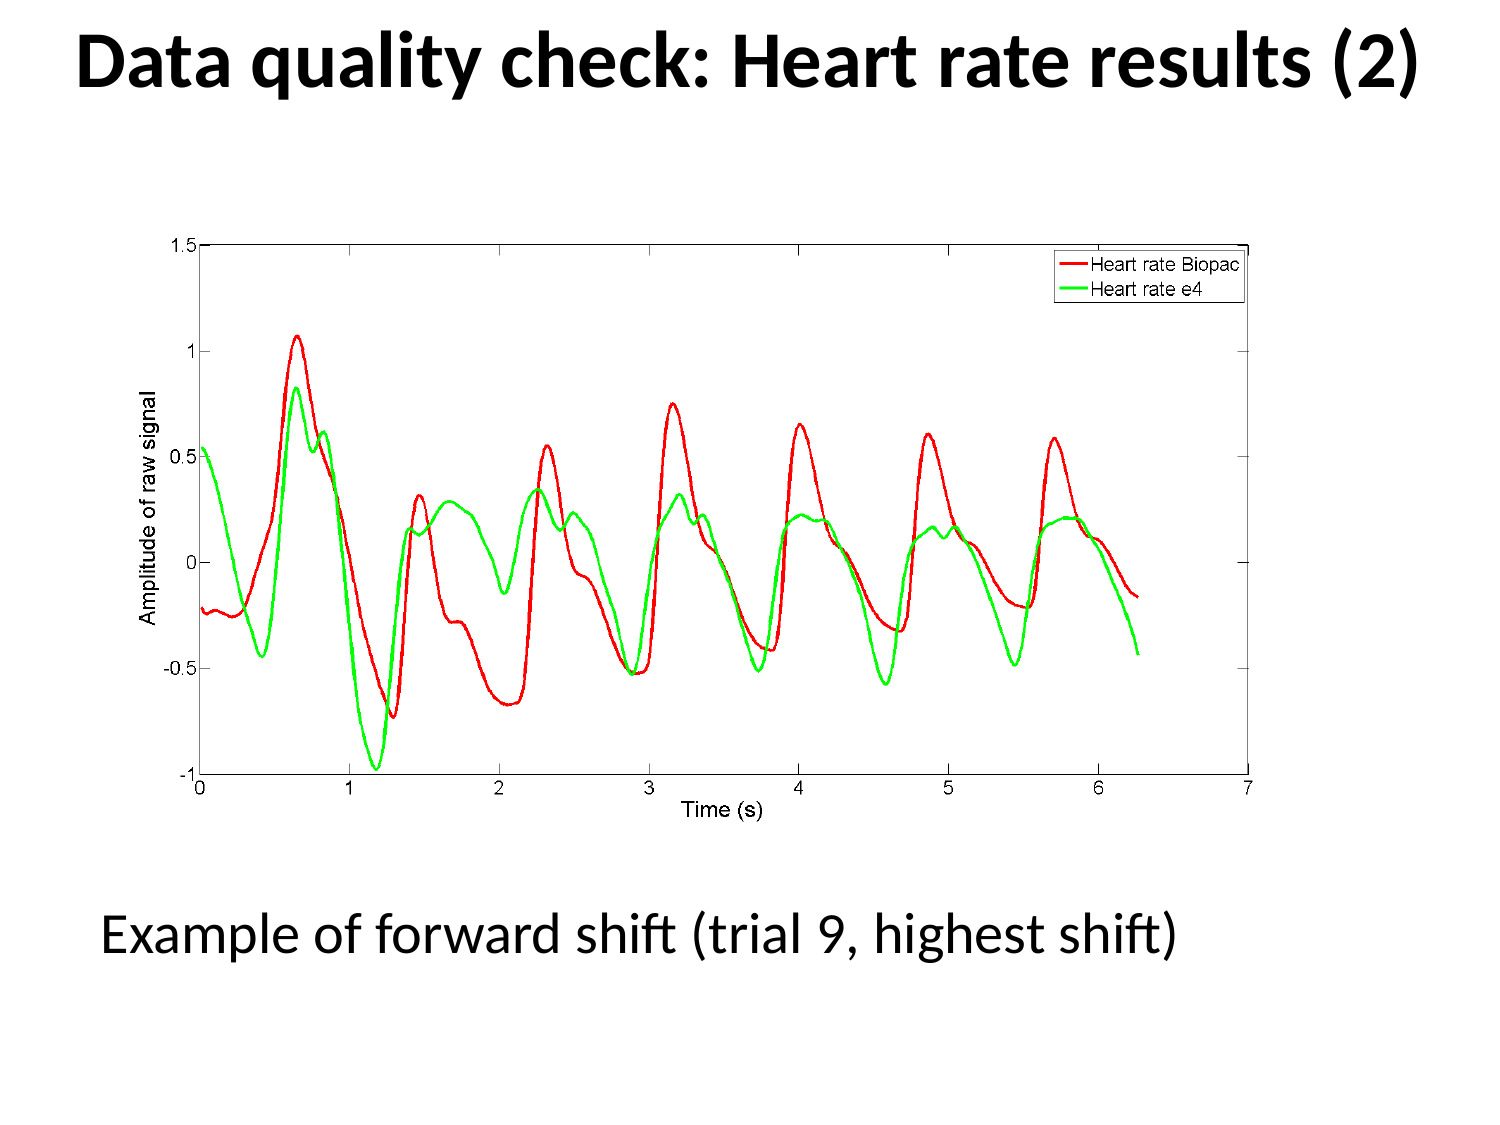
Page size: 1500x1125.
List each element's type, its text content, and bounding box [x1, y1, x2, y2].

text_box Data quality check: Heart rate results (2) [17, 0, 1483, 149]
text_box Example of forward shift (trial 9, highest shift) [85, 887, 1424, 1030]
picture [22, 195, 1376, 845]
